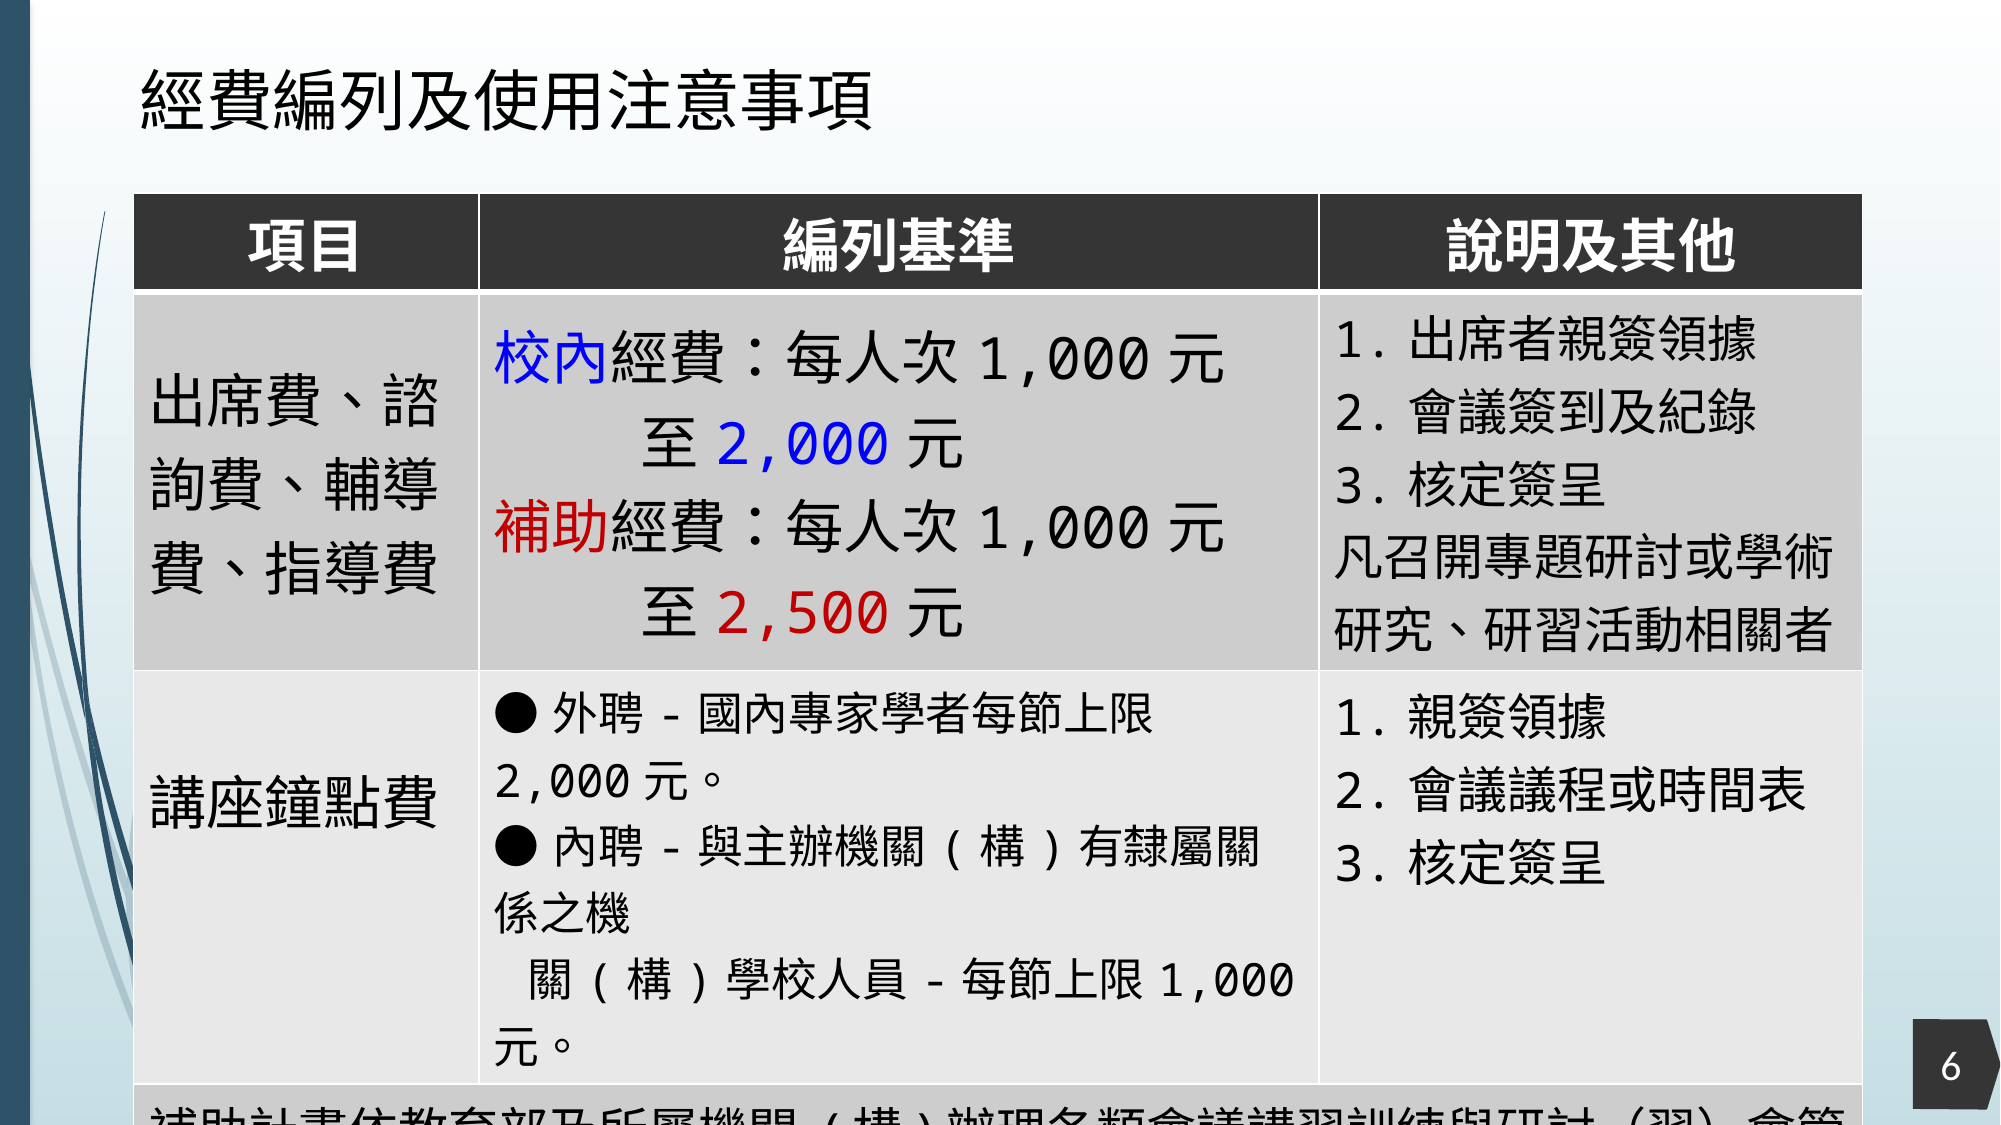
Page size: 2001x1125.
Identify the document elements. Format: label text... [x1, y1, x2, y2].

slide_number 6 [1848, 1034, 1977, 1095]
table_header 項目 [134, 194, 478, 289]
table_cell 校內經費：每人次1,000元 至2,000元 補助經費：每人次1,000元 至2,500元 [480, 295, 1318, 670]
table_cell 出席費、諮詢費、輔導費、指導費 [134, 295, 478, 670]
table_cell 補助計畫依教育部及所屬機關 (構)辦理各類會議講習訓練與研討（習）會管理要點規定。 [134, 1085, 1862, 1125]
table_cell 1.親簽領據 2.會議議程或時間表 3.核定簽呈 [1320, 671, 1862, 1083]
table_cell 講座鐘點費 [134, 671, 478, 1083]
text_box 經費編列及使用注意事項 [124, 51, 1475, 146]
table_header 編列基準 [480, 194, 1318, 289]
table_cell 1.出席者親簽領據 2.會議簽到及紀錄 3.核定簽呈 凡召開專題研討或學術研究、研習活動相關者 [1320, 295, 1862, 670]
table_cell ●外聘-國內專家學者每節上限2,000元。 ●內聘-與主辦機關(構)有隸屬關係之機 關(構)學校人員-每節上限1,000元。 [480, 671, 1318, 1083]
table_header 說明及其他 [1320, 194, 1862, 289]
